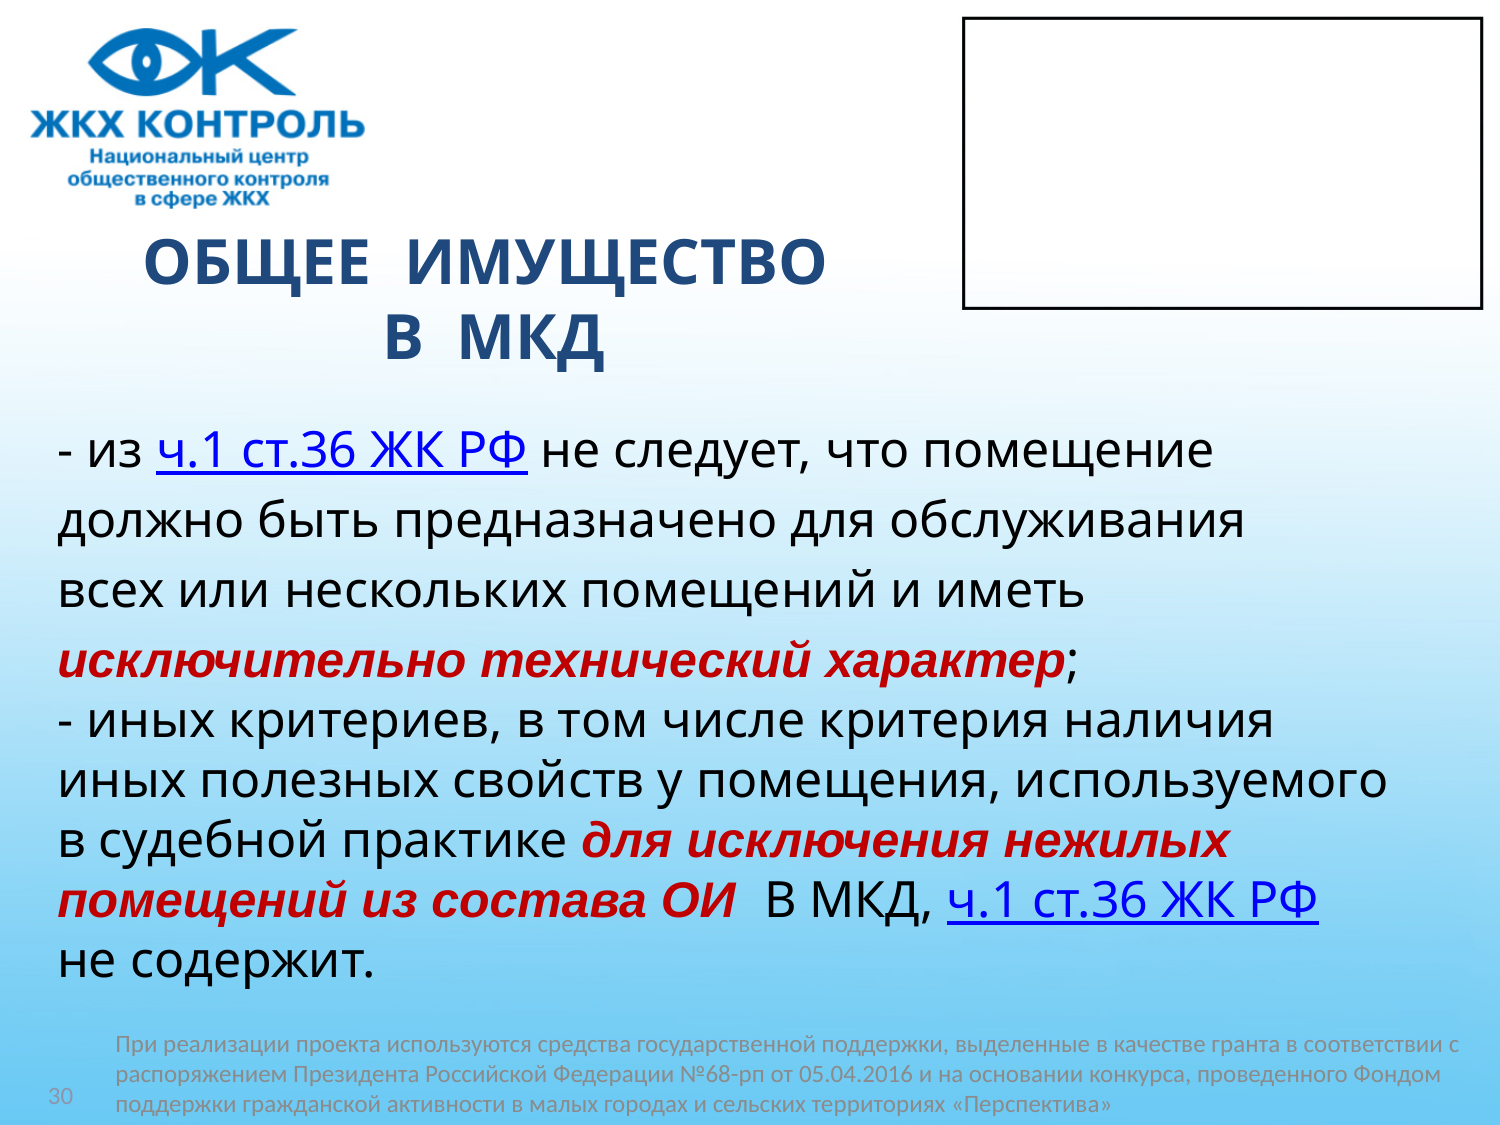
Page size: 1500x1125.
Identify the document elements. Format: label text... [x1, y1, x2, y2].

picture [0, 0, 1500, 1125]
footer При реализации проекта используются средства государственной поддержки, выделенные в качестве гранта в соответствии c распоряжением Президента Российской Федерации №68-рп от 05.04.2016 и на основании конкурса, проведенного Фондом поддержки гражданской активности в малых городах и сельских территориях «Перспектива» [100, 1019, 1483, 1125]
slide_number 30 [17, 1065, 89, 1125]
title ОБЩЕЕ ИМУЩЕСТВО В МКД [53, 255, 951, 338]
list - из ч.1 ст.36 ЖК РФ не следует, что помещение должно быть предназначено для обслуживания всех или нескольких помещений и иметь исключительно технический характер; - иных критериев, в том числе критерия наличия иных полезных свойств у помещения, используемого в судебной практике для исключения нежилых помещений из состава ОИ В МКД, ч.1 ст.36 ЖК РФ не содержит. [42, 410, 1496, 1008]
